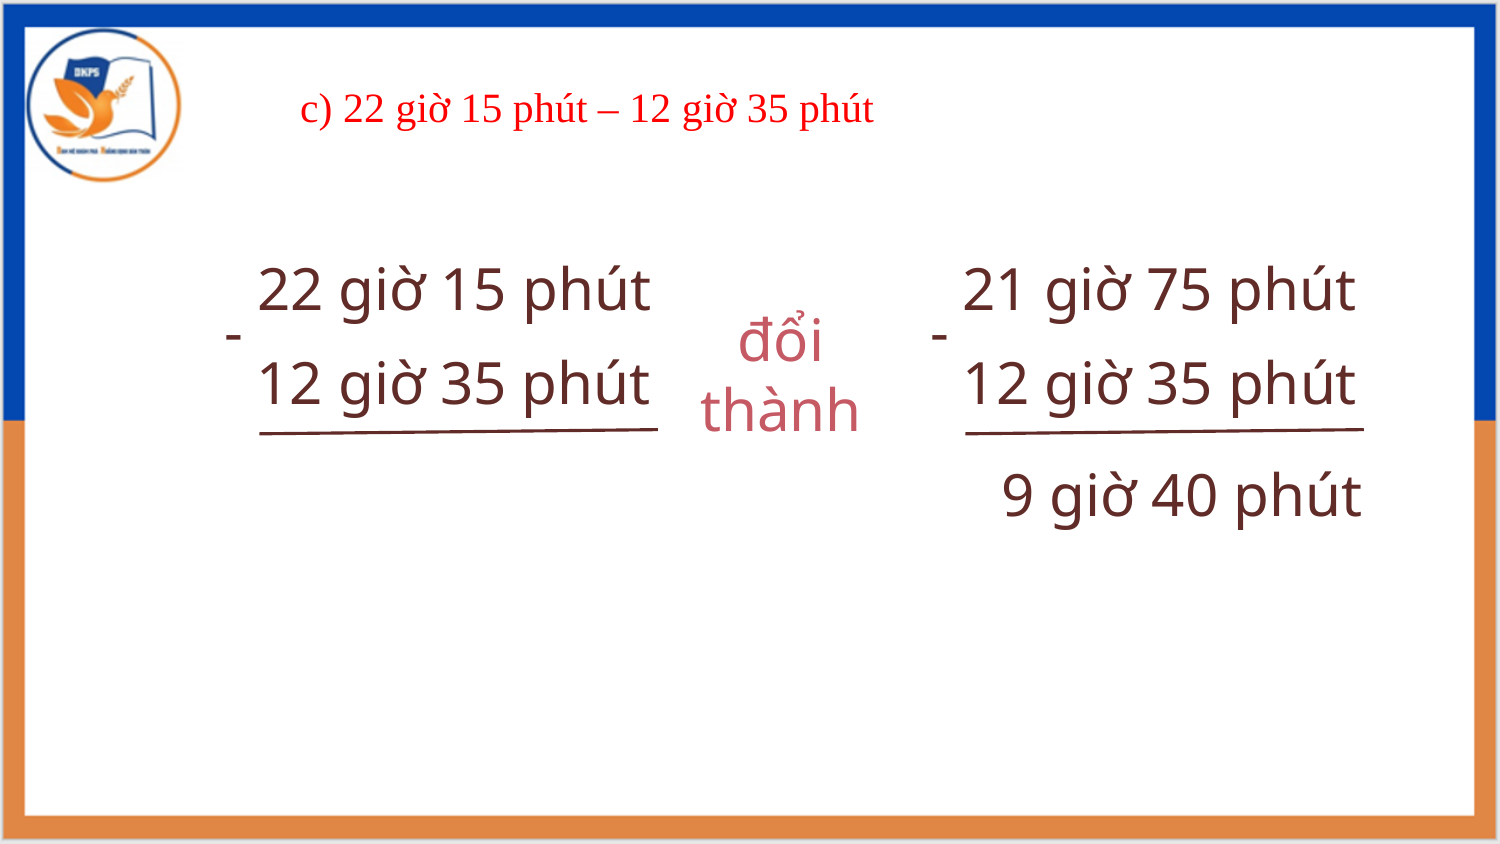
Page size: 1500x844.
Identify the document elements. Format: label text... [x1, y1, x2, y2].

picture [0, 0, 1500, 844]
text_box - [915, 288, 964, 373]
text_box c) 22 giờ 15 phút – 12 giờ 35 phút [285, 73, 890, 139]
text_box 12 giờ 35 phút [241, 338, 661, 424]
text_box 9 giờ 40 phút [956, 451, 1378, 536]
text_box đổi thành [661, 295, 901, 451]
text_box 22 giờ 15 phút [242, 244, 667, 330]
text_box 21 giờ 75 phút [947, 244, 1372, 330]
text_box - [209, 288, 259, 373]
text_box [259, 429, 659, 435]
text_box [965, 429, 1364, 435]
text_box 12 giờ 35 phút [948, 338, 1372, 424]
